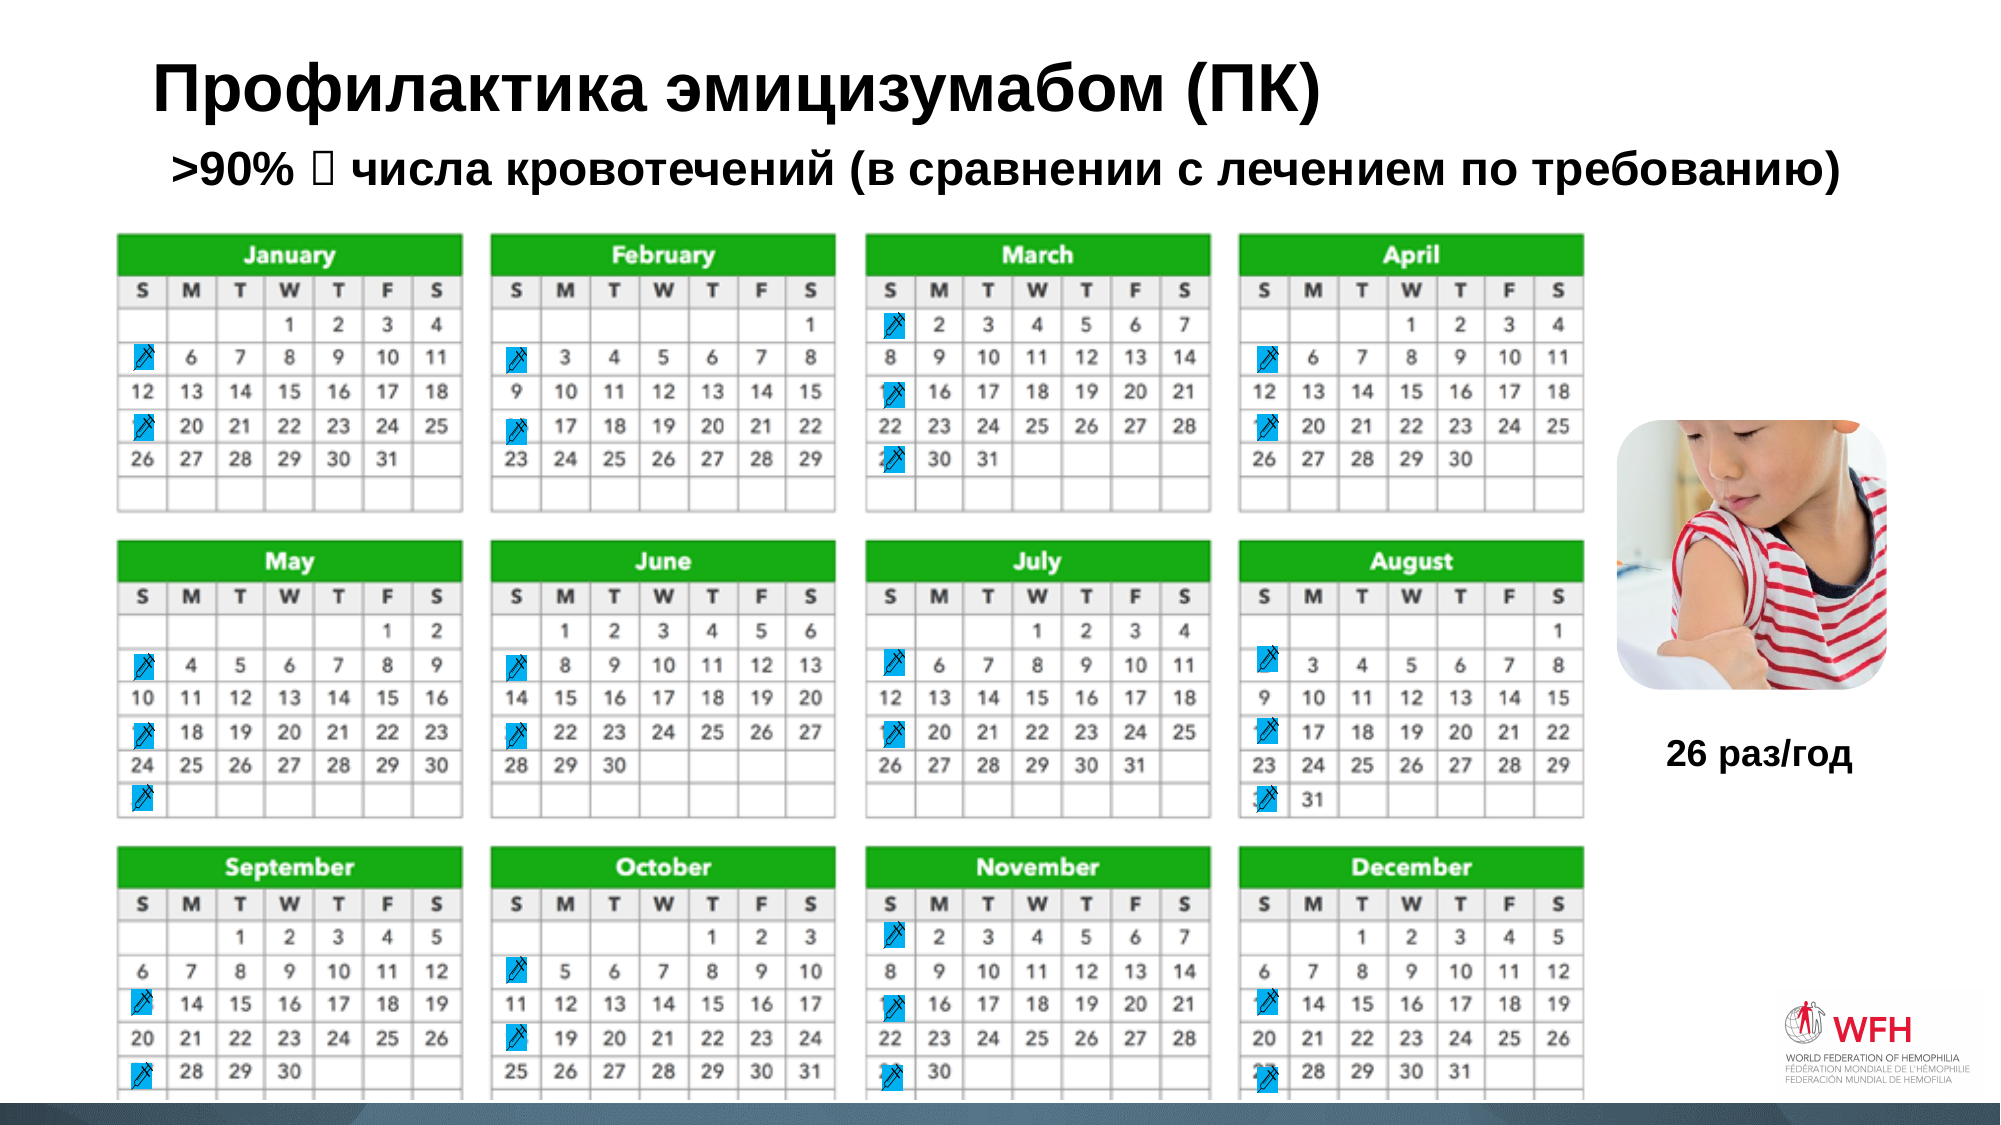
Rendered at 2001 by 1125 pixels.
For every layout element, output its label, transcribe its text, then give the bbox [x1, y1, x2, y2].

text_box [113, 218, 1594, 1100]
picture [1776, 988, 1983, 1097]
title Профилактика эмицизумабом (ПК) >90%  числа кровотечений (в сравнении с лечением по требованию) [137, 36, 1863, 216]
text_box 26 раз/год [1644, 721, 1875, 781]
picture [1616, 420, 1887, 690]
